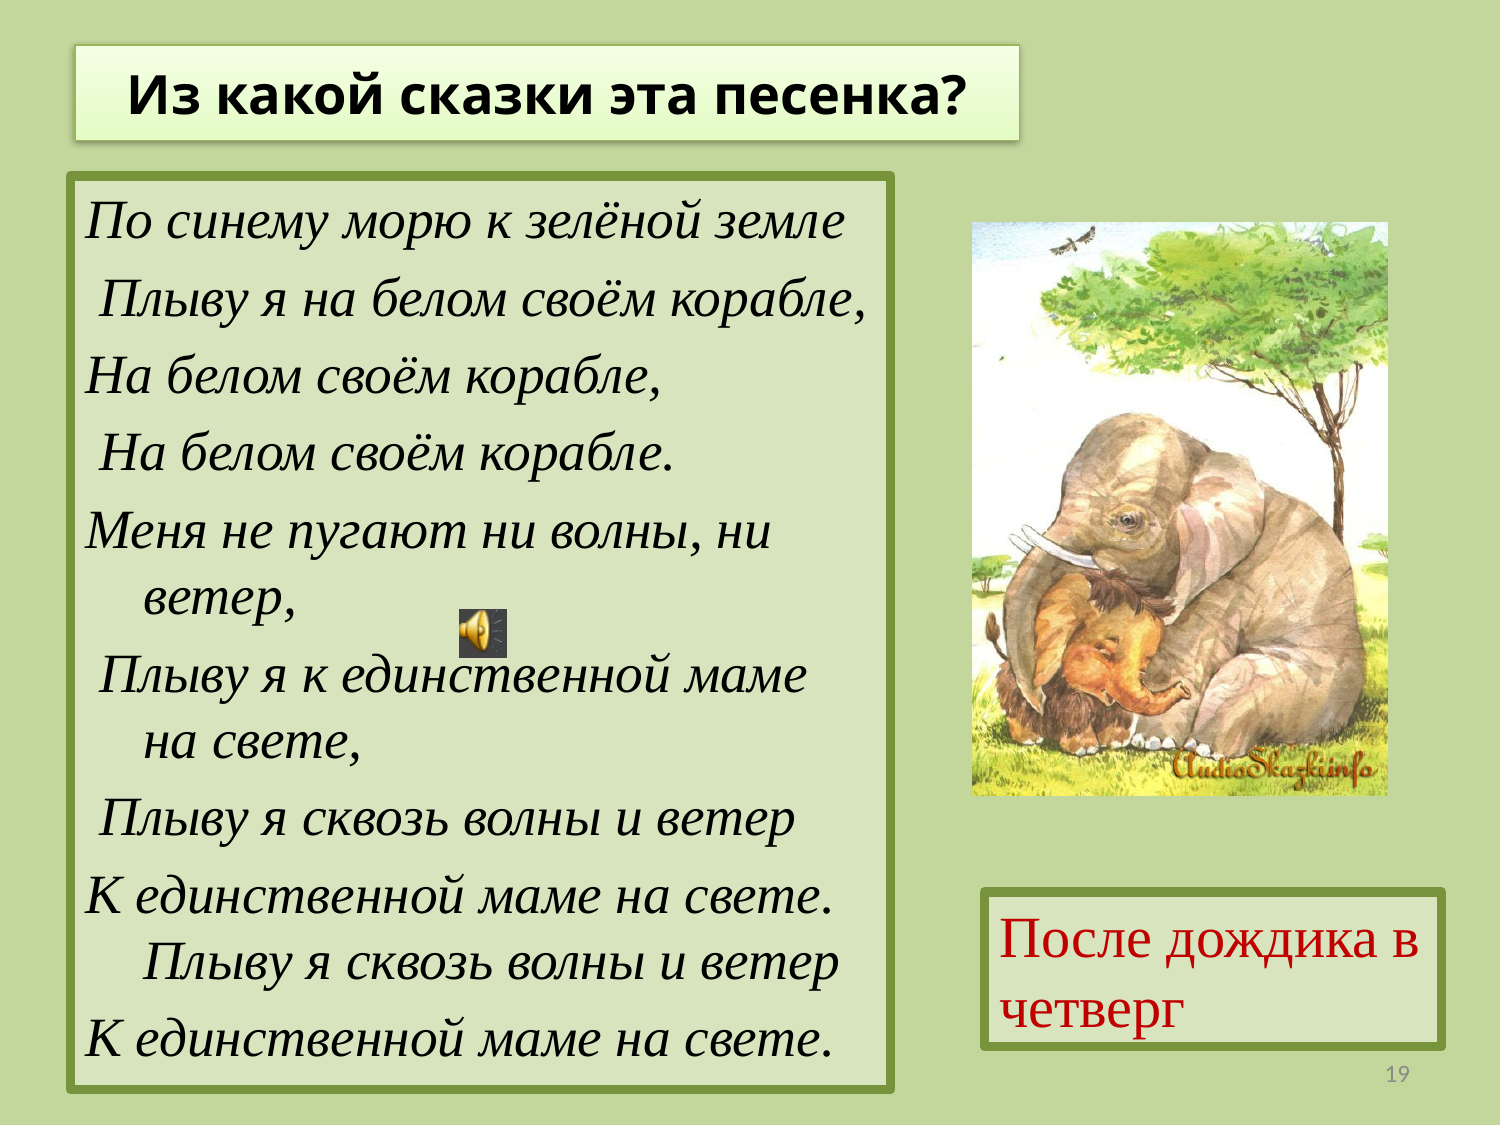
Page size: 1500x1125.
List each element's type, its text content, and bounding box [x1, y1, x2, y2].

picture [972, 222, 1388, 796]
title Из какой сказки эта песенка? [74, 44, 1020, 141]
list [457, 608, 509, 659]
list По синему морю к зелёной земле Плыву я на белом своём корабле, На белом своём корабле, На белом своём корабле. Меня не пугают ни волны, ни ветер, Плыву я к единственной маме на свете, Плыву я сквозь волны и ветер К единственной маме на свете. Плыву я сквозь волны и ветер К единственной маме на свете. [70, 175, 891, 1090]
text_box После дождика в четверг [984, 891, 1442, 1047]
slide_number 19 [1074, 1047, 1425, 1103]
